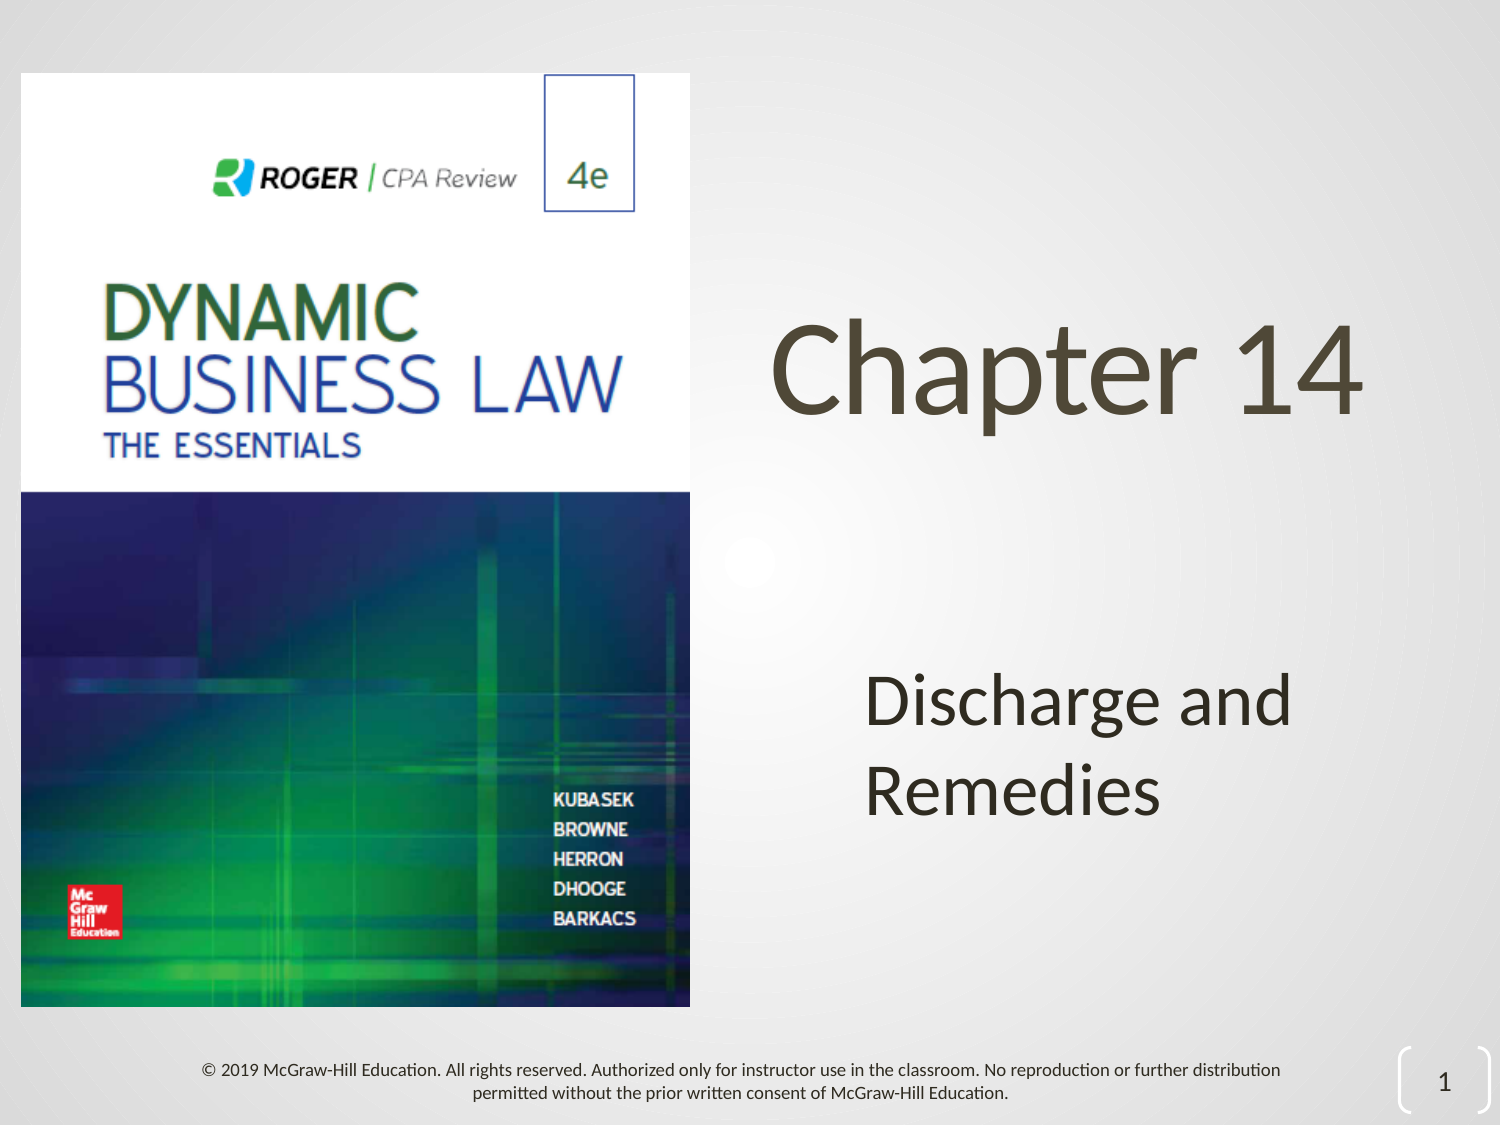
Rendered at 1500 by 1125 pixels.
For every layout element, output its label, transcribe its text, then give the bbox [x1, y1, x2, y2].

subtitle Discharge and Remedies [849, 642, 1338, 843]
title Chapter 14 [754, 299, 1392, 450]
list © 2019 McGraw-Hill Education. All rights reserved. Authorized only for instructor use in the classroom. No reproduction or further distribution permitted without the prior written consent of McGraw-Hill Education. [150, 1050, 1313, 1116]
picture [21, 72, 690, 1007]
slide_number 1 [1397, 1045, 1492, 1115]
